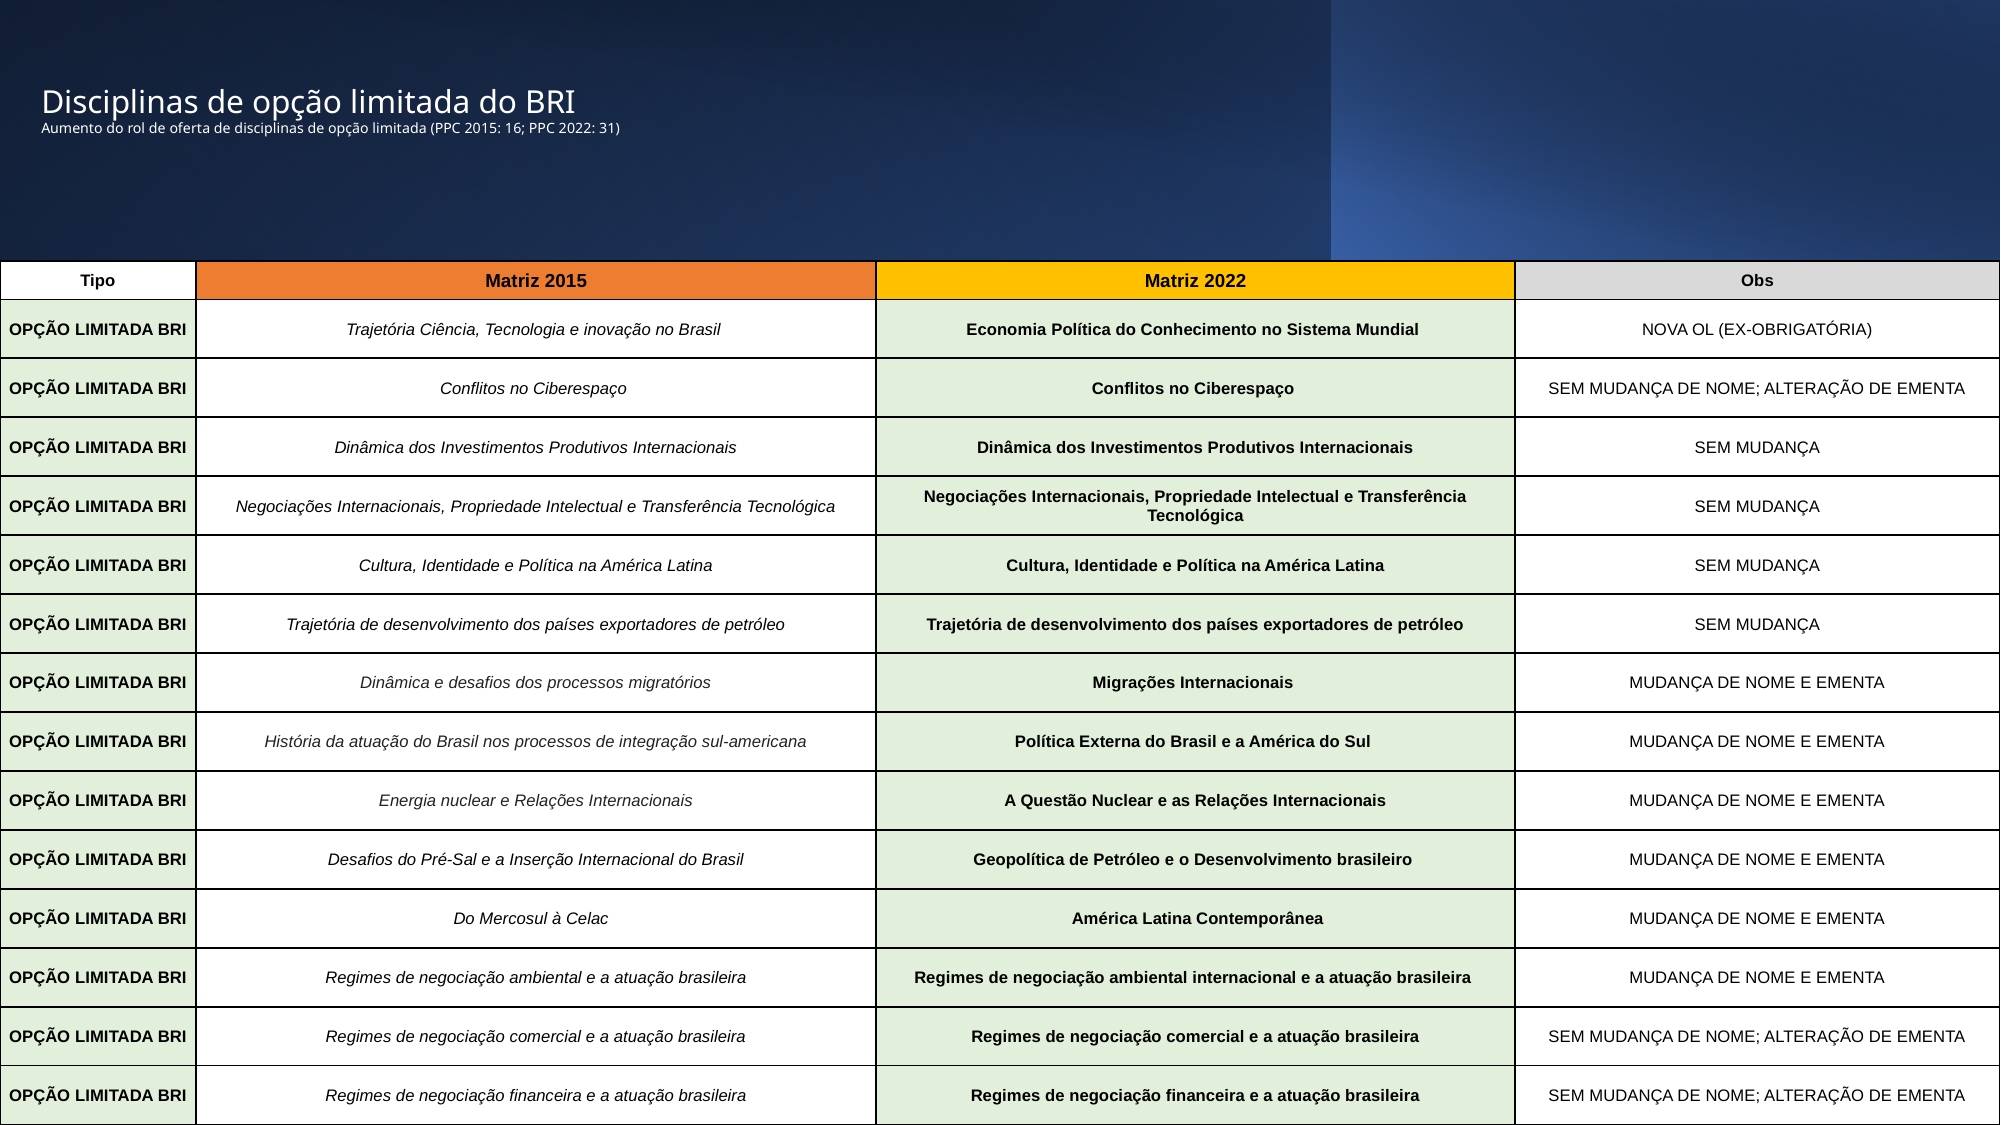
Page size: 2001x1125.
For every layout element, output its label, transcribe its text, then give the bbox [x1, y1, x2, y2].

table_cell Dinâmica dos Investimentos Produtivos Internacionais [877, 418, 1514, 475]
table_cell SEM MUDANÇA [1516, 536, 1999, 593]
table_header Matriz 2022 [877, 262, 1514, 299]
table_cell OPÇÃO LIMITADA BRI [1, 890, 195, 947]
table_cell OPÇÃO LIMITADA BRI [1, 772, 195, 829]
table_cell Regimes de negociação ambiental e a atuação brasileira [197, 949, 875, 1006]
table_cell OPÇÃO LIMITADA BRI [1, 654, 195, 711]
table_cell Dinâmica e desafios dos processos migratórios [197, 654, 875, 711]
table_cell Geopolítica de Petróleo e o Desenvolvimento brasileiro [877, 831, 1514, 888]
table_cell Dinâmica dos Investimentos Produtivos Internacionais [197, 418, 875, 475]
text_box [74, 0, 2000, 260]
table_cell Do Mercosul à Celac [197, 890, 875, 947]
table_cell Regimes de negociação ambiental internacional e a atuação brasileira [877, 949, 1514, 1006]
table_cell Cultura, Identidade e Política na América Latina [877, 536, 1514, 593]
table_cell História da atuação do Brasil nos processos de integração sul-americana [197, 713, 875, 770]
table_cell MUDANÇA DE NOME E EMENTA [1516, 949, 1999, 1006]
table_cell OPÇÃO LIMITADA BRI [1, 477, 195, 534]
table_header Tipo [1, 262, 195, 299]
table_cell Trajetória de desenvolvimento dos países exportadores de petróleo [877, 595, 1514, 652]
text_box [0, 0, 74, 260]
table_cell OPÇÃO LIMITADA BRI [1, 300, 195, 357]
title Disciplinas de opção limitada do BRI Aumento do rol de oferta de disciplinas de opção limitada (PPC 2015: 16; PPC 2022: 31) [26, 78, 1441, 183]
table_cell Política Externa do Brasil e a América do Sul [877, 713, 1514, 770]
table_cell Desafios do Pré-Sal e a Inserção Internacional do Brasil [197, 831, 875, 888]
table_cell OPÇÃO LIMITADA BRI [1, 949, 195, 1006]
table_header Obs [1516, 262, 1999, 299]
table_cell SEM MUDANÇA DE NOME; ALTERAÇÃO DE EMENTA [1516, 359, 1999, 416]
table_cell Economia Política do Conhecimento no Sistema Mundial [877, 300, 1514, 357]
table_cell OPÇÃO LIMITADA BRI [1, 418, 195, 475]
table_cell Trajetória Ciência, Tecnologia e inovação no Brasil [197, 300, 875, 357]
table_cell Regimes de negociação comercial e a atuação brasileira [877, 1008, 1514, 1065]
table_cell MUDANÇA DE NOME E EMENTA [1516, 890, 1999, 947]
table_cell Negociações Internacionais, Propriedade Intelectual e Transferência Tecnológica [197, 477, 875, 534]
table_cell Migrações Internacionais [877, 654, 1514, 711]
table_cell OPÇÃO LIMITADA BRI [1, 831, 195, 888]
table_cell Regimes de negociação financeira e a atuação brasileira [197, 1066, 875, 1124]
table_cell SEM MUDANÇA [1516, 477, 1999, 534]
table_cell MUDANÇA DE NOME E EMENTA [1516, 772, 1999, 829]
table_cell Regimes de negociação comercial e a atuação brasileira [197, 1008, 875, 1065]
table_cell OPÇÃO LIMITADA BRI [1, 1066, 195, 1124]
table_cell Cultura, Identidade e Política na América Latina [197, 536, 875, 593]
table_cell OPÇÃO LIMITADA BRI [1, 595, 195, 652]
table_cell Trajetória de desenvolvimento dos países exportadores de petróleo [197, 595, 875, 652]
table_cell SEM MUDANÇA [1516, 595, 1999, 652]
table_cell Energia nuclear e Relações Internacionais [197, 772, 875, 829]
table_cell Negociações Internacionais, Propriedade Intelectual e Transferência Tecnológica [877, 477, 1514, 534]
table_cell América Latina Contemporânea [877, 890, 1514, 947]
table_cell A Questão Nuclear e as Relações Internacionais [877, 772, 1514, 829]
table_cell MUDANÇA DE NOME E EMENTA [1516, 713, 1999, 770]
table_cell MUDANÇA DE NOME E EMENTA [1516, 654, 1999, 711]
table_cell SEM MUDANÇA DE NOME; ALTERAÇÃO DE EMENTA [1516, 1008, 1999, 1065]
table_cell MUDANÇA DE NOME E EMENTA [1516, 831, 1999, 888]
table_cell NOVA OL (EX-OBRIGATÓRIA) [1516, 300, 1999, 357]
table_header Matriz 2015 [197, 262, 875, 299]
table_cell SEM MUDANÇA DE NOME; ALTERAÇÃO DE EMENTA [1516, 1066, 1999, 1124]
table_cell Regimes de negociação financeira e a atuação brasileira [877, 1066, 1514, 1124]
table_cell Conflitos no Ciberespaço [197, 359, 875, 416]
table_cell Conflitos no Ciberespaço [877, 359, 1514, 416]
table_cell SEM MUDANÇA [1516, 418, 1999, 475]
table_cell OPÇÃO LIMITADA BRI [1, 536, 195, 593]
table_cell OPÇÃO LIMITADA BRI [1, 713, 195, 770]
table_cell OPÇÃO LIMITADA BRI [1, 1008, 195, 1065]
table_cell OPÇÃO LIMITADA BRI [1, 359, 195, 416]
